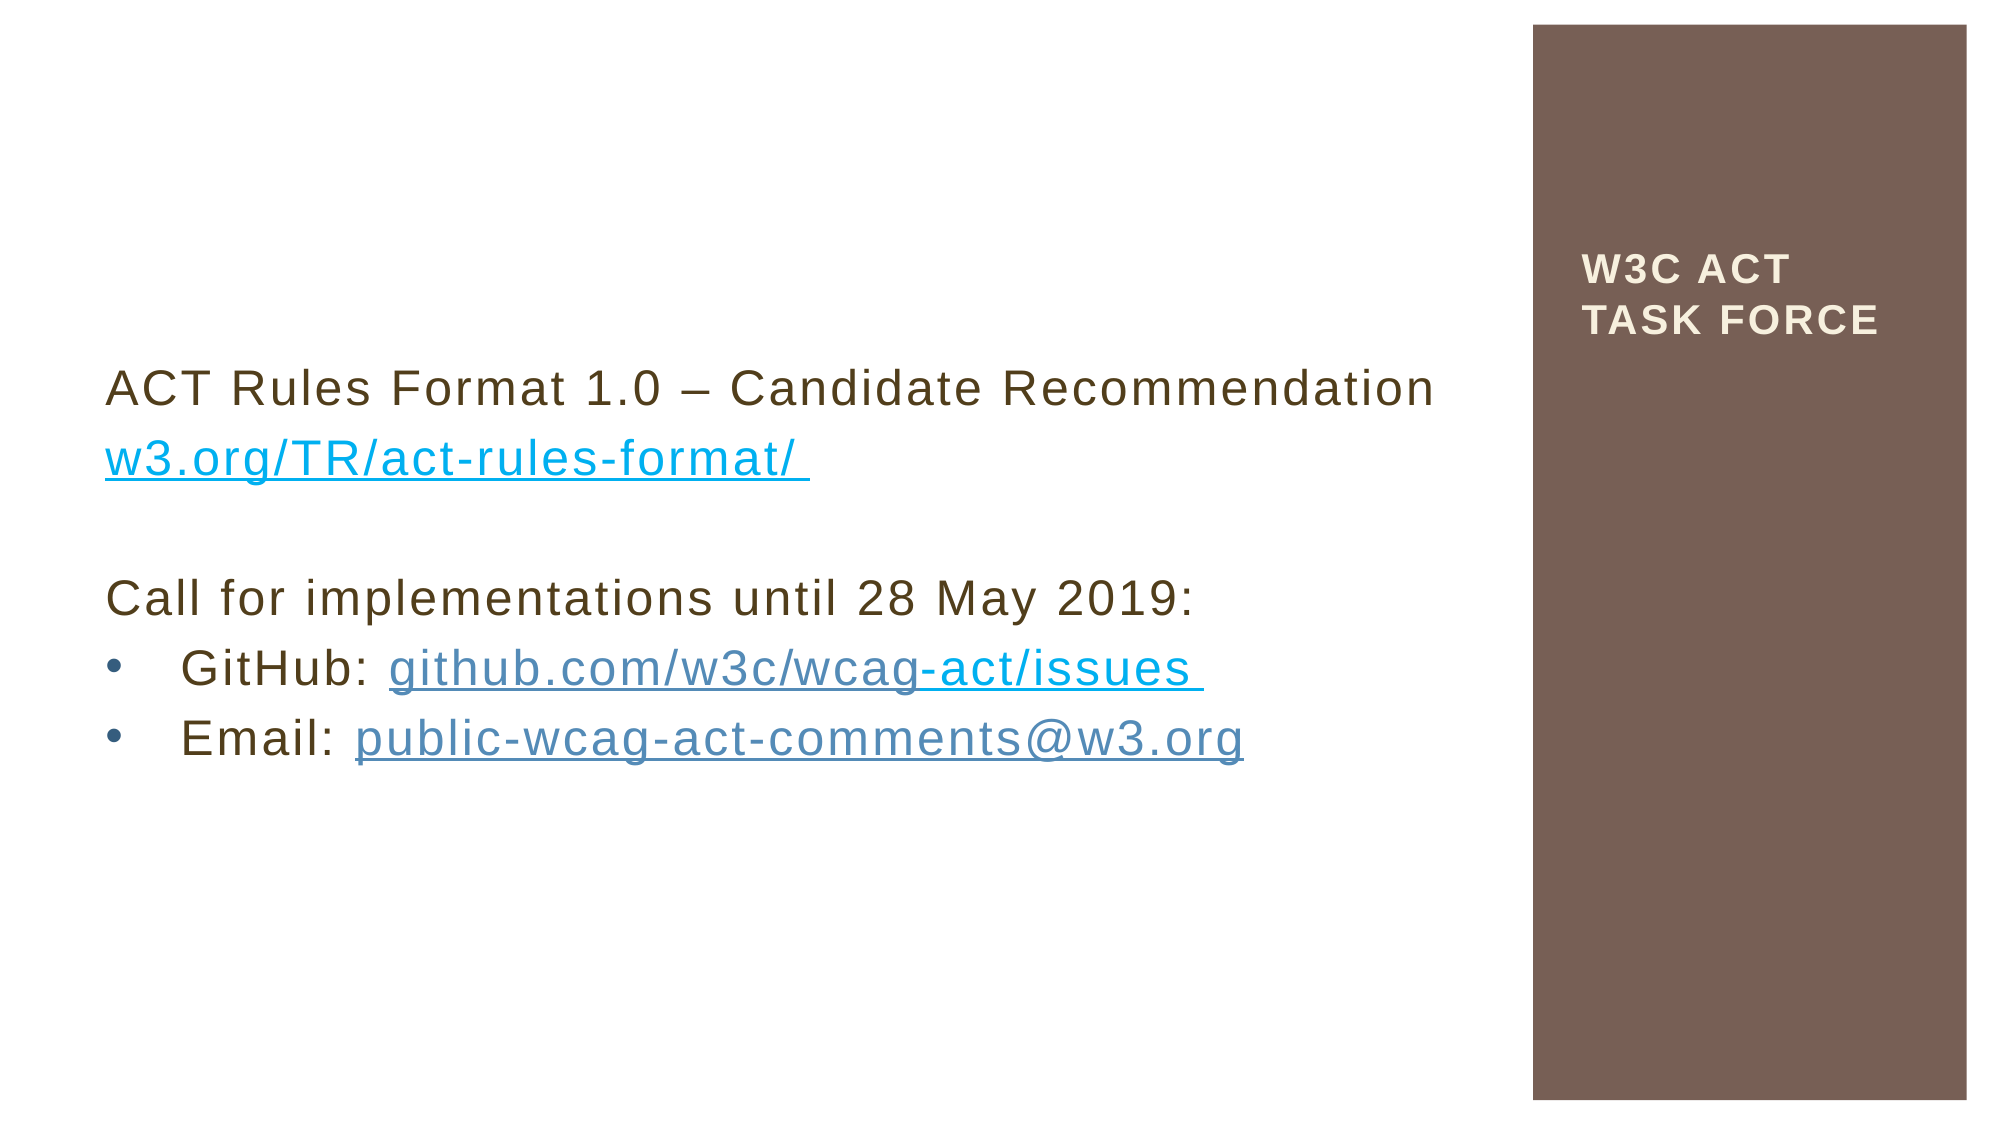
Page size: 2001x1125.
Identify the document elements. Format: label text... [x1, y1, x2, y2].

title W3C ACT Task Force [1566, 75, 1934, 350]
text_box ACT Rules Format 1.0 – Candidate Recommendation w3.org/TR/act-rules-format/ Call for implementations until 28 May 2019: GitHub: github.com/w3c/wcag-act/issues Email: public-wcag-act-comments@w3.org [82, 30, 1500, 1091]
